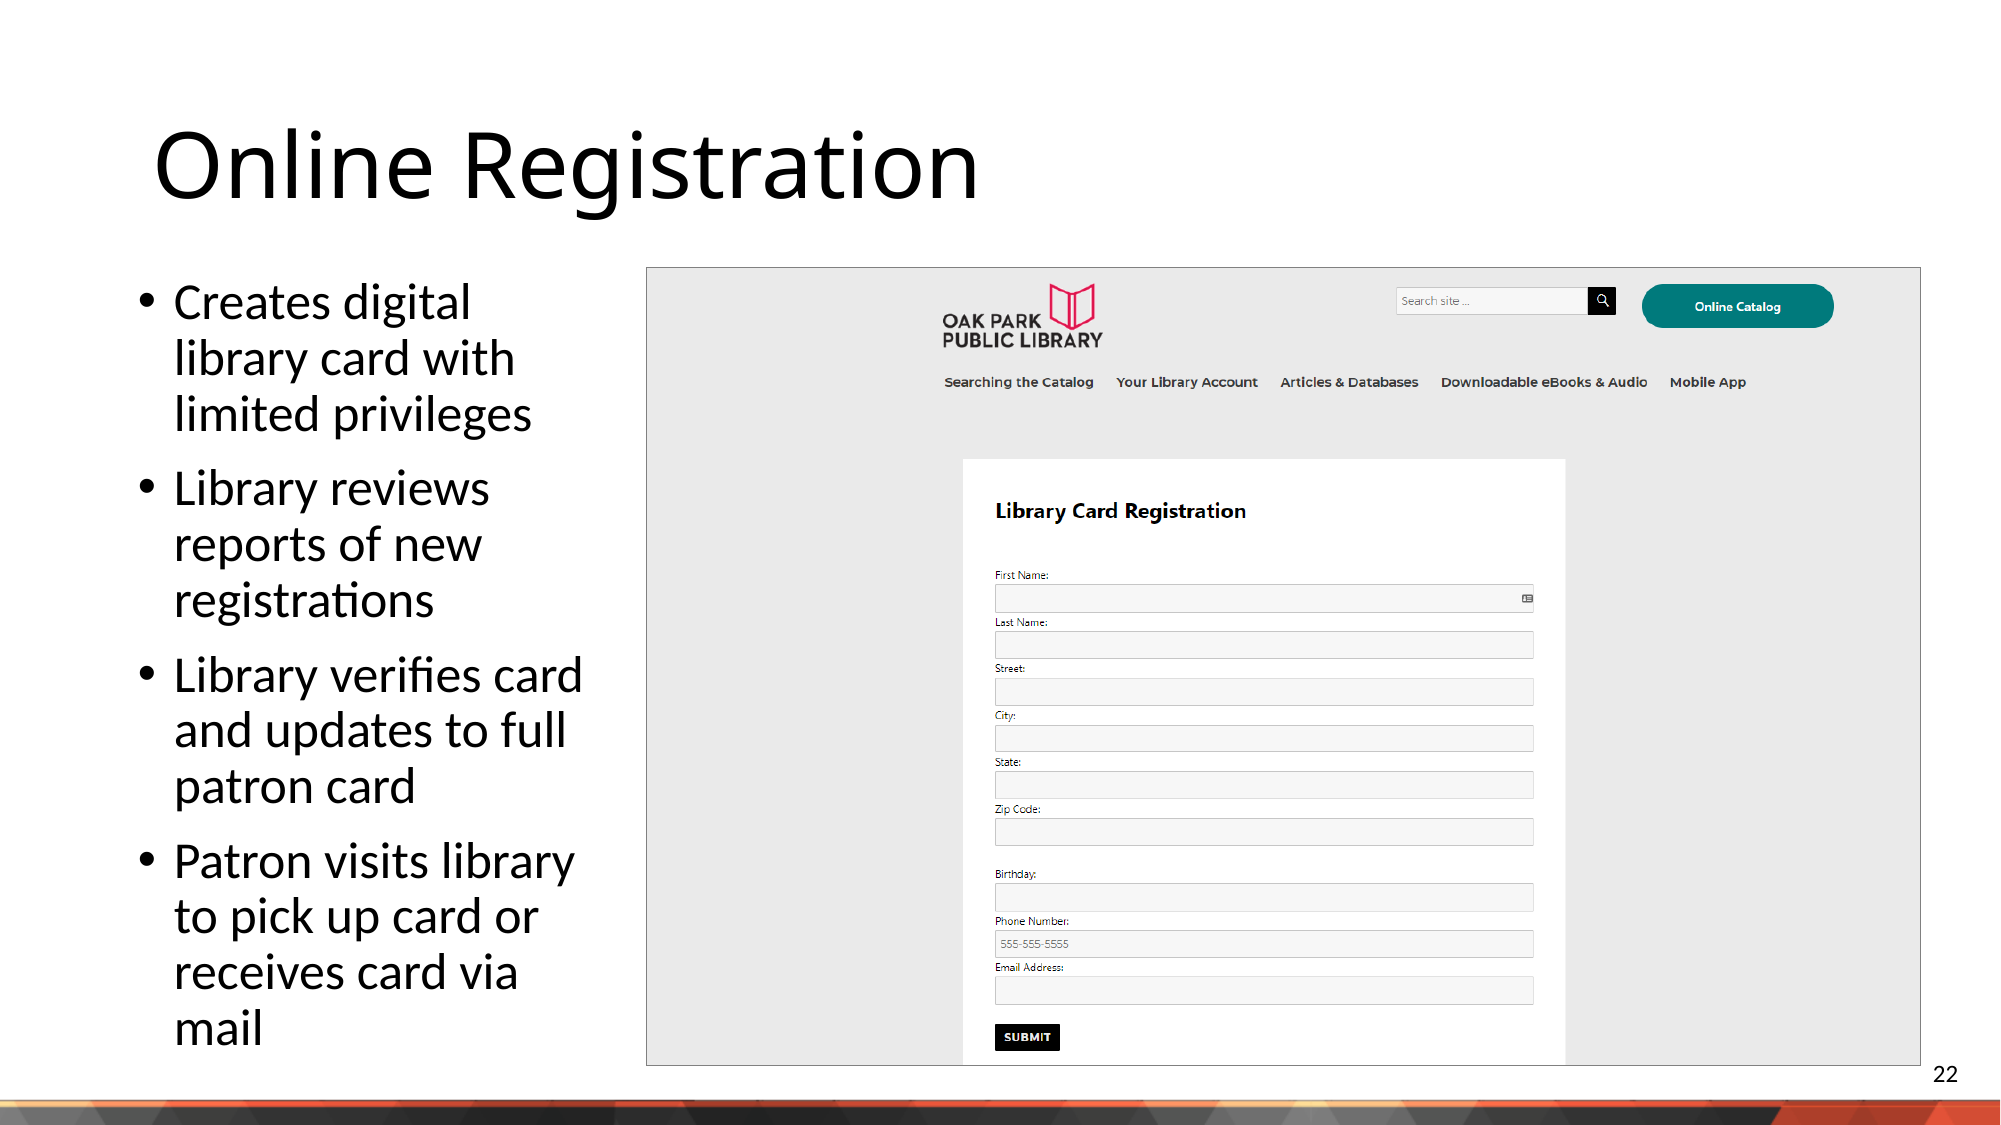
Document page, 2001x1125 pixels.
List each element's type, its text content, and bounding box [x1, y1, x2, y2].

picture [0, 0, 2001, 1125]
slide_number 22 [1412, 1042, 1974, 1103]
list Creates digital library card with limited privileges Library reviews reports of new registrations Library verifies card and updates to full patron card Patron visits library to pick up card or receives card via mail [122, 267, 626, 1066]
title Online Registration [137, 59, 1863, 278]
